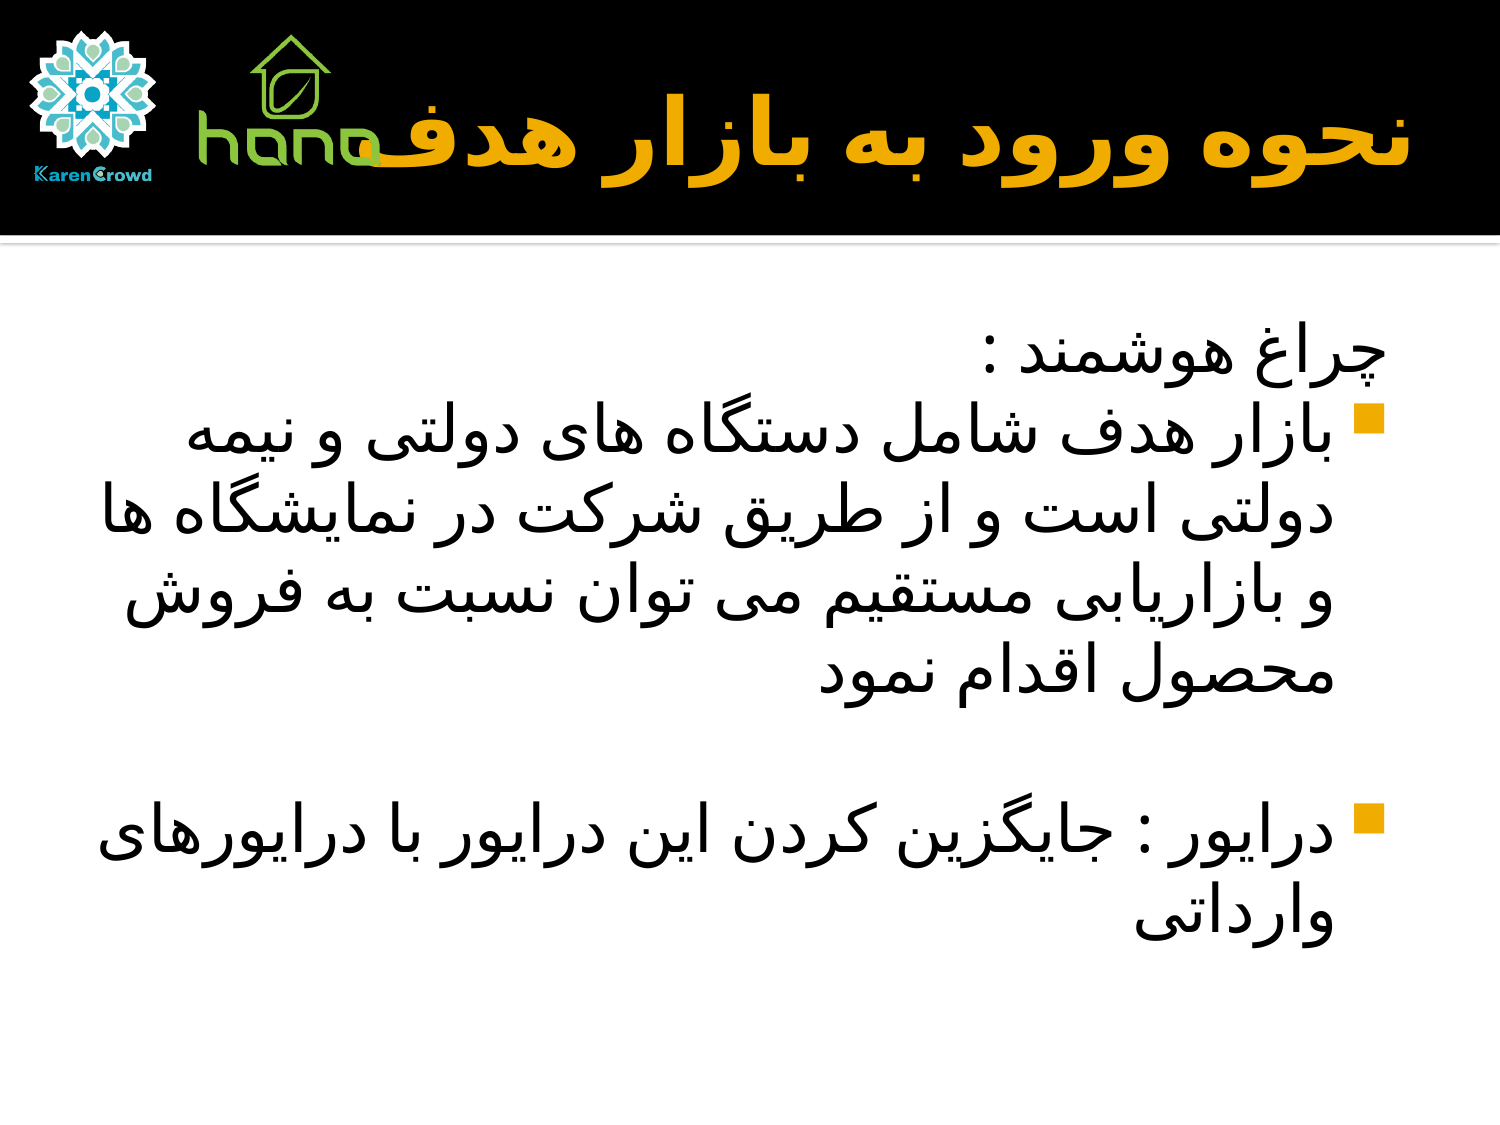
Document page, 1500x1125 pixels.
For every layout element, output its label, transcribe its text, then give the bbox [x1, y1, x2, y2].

picture [0, 0, 396, 221]
list چراغ هوشمند : بازار هدف شامل دستگاه های دولتی و نیمه دولتی است و از طریق شرکت در نمایشگاه ها و بازاریابی مستقیم می توان نسبت به فروش محصول اقدام نمود درایور : جایگزین کردن این درایور با درایورهای وارداتی [75, 291, 1425, 1050]
title نحوه ورود به بازار هدف [75, 25, 1425, 231]
